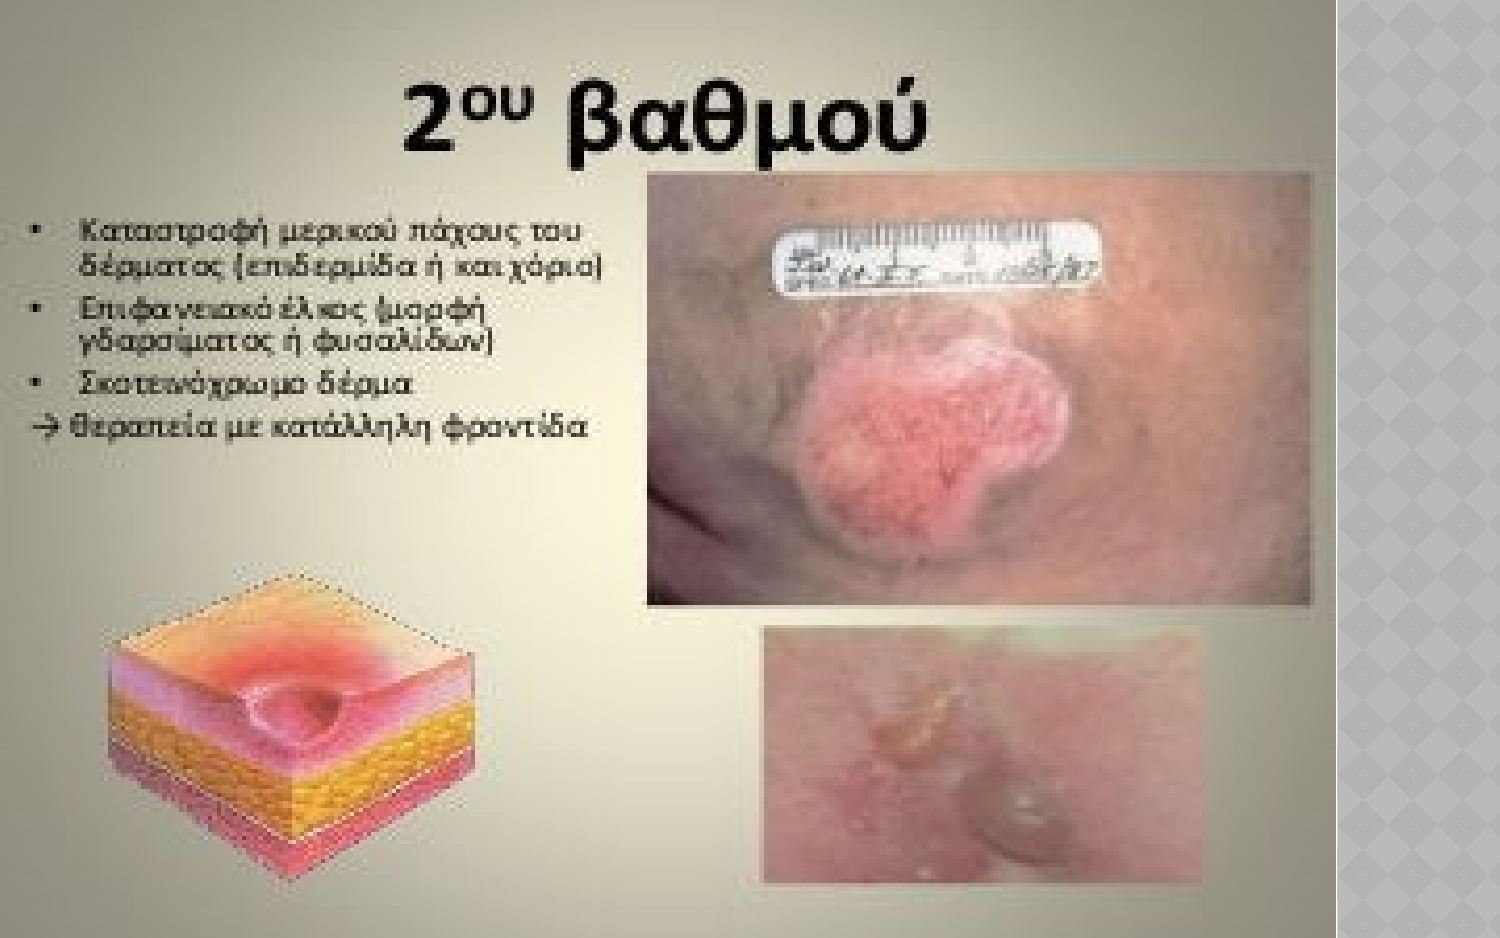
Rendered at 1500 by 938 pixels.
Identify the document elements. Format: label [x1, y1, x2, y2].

picture [0, 0, 1337, 938]
